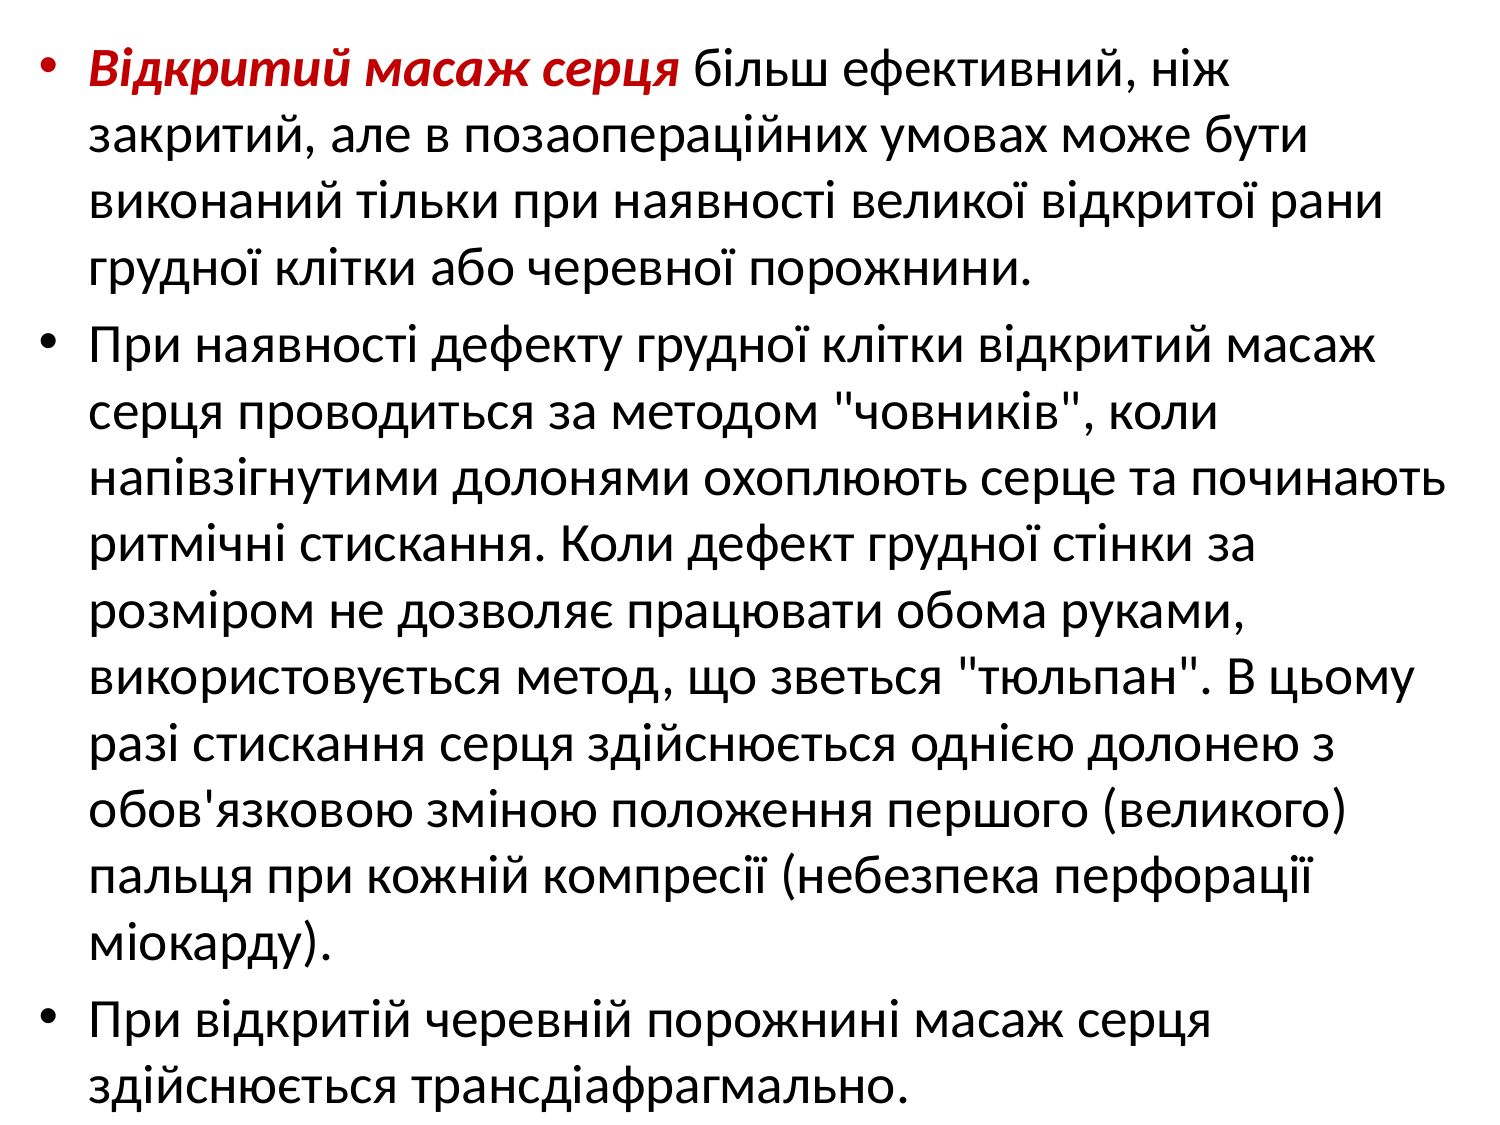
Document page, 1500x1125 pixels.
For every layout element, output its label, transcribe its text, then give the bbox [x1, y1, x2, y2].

list Відкритий масаж серця більш ефективний, ніж закритий, але в позаопераційних умовах може бути виконаний тільки при наявності великої відкритої рани грудної клітки або черевної порожнини. При наявності дефекту грудної клітки відкритий масаж серця проводиться за методом "човників", коли напівзігнутими долонями охоплюють серце та починають ритмічні стискання. Коли дефект грудної стінки за розміром не дозволяє працювати обома руками, використовується метод, що зветься "тюльпан". В цьому разі стискання серця здійснюється однією долонею з обов'язковою зміною положення першого (великого) пальця при кожній компресії (небезпека перфорації міокарду). При відкритій черевній порожнині масаж серця здійснюється трансдіафрагмально. [23, 23, 1477, 1125]
